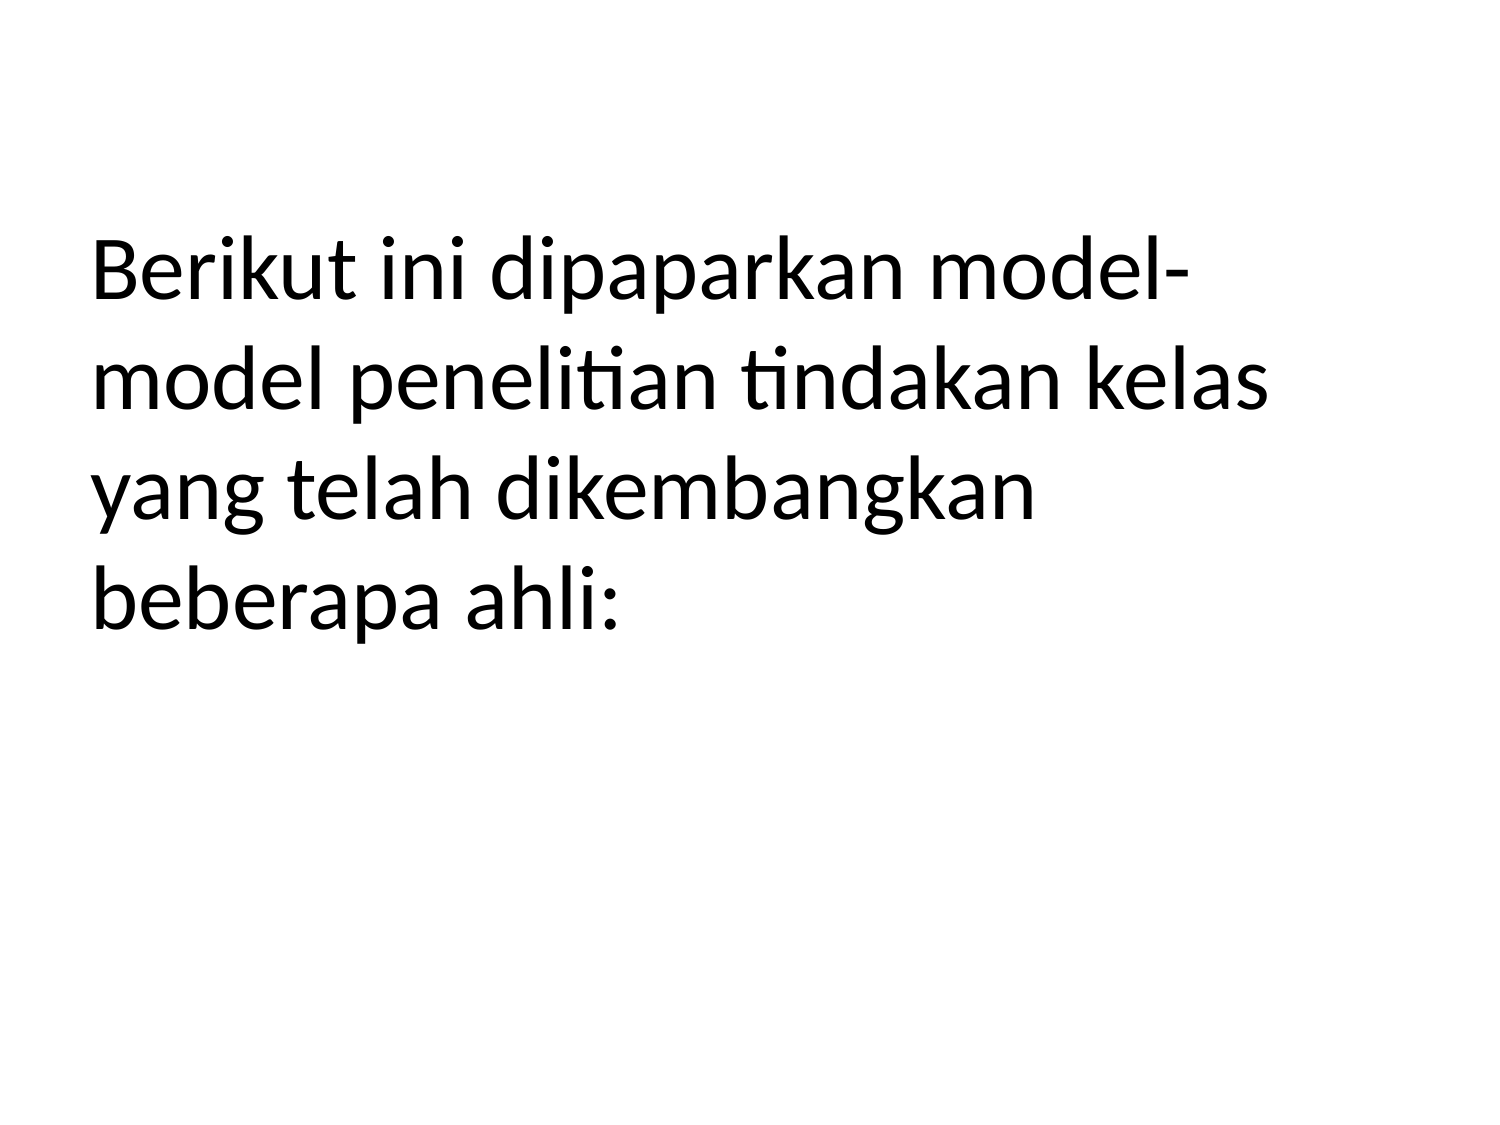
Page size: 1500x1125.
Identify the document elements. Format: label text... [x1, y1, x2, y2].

title Berikut ini dipaparkan model-model penelitian tindakan kelas yang telah dikembangkan beberapa ahli: [75, 45, 1425, 811]
